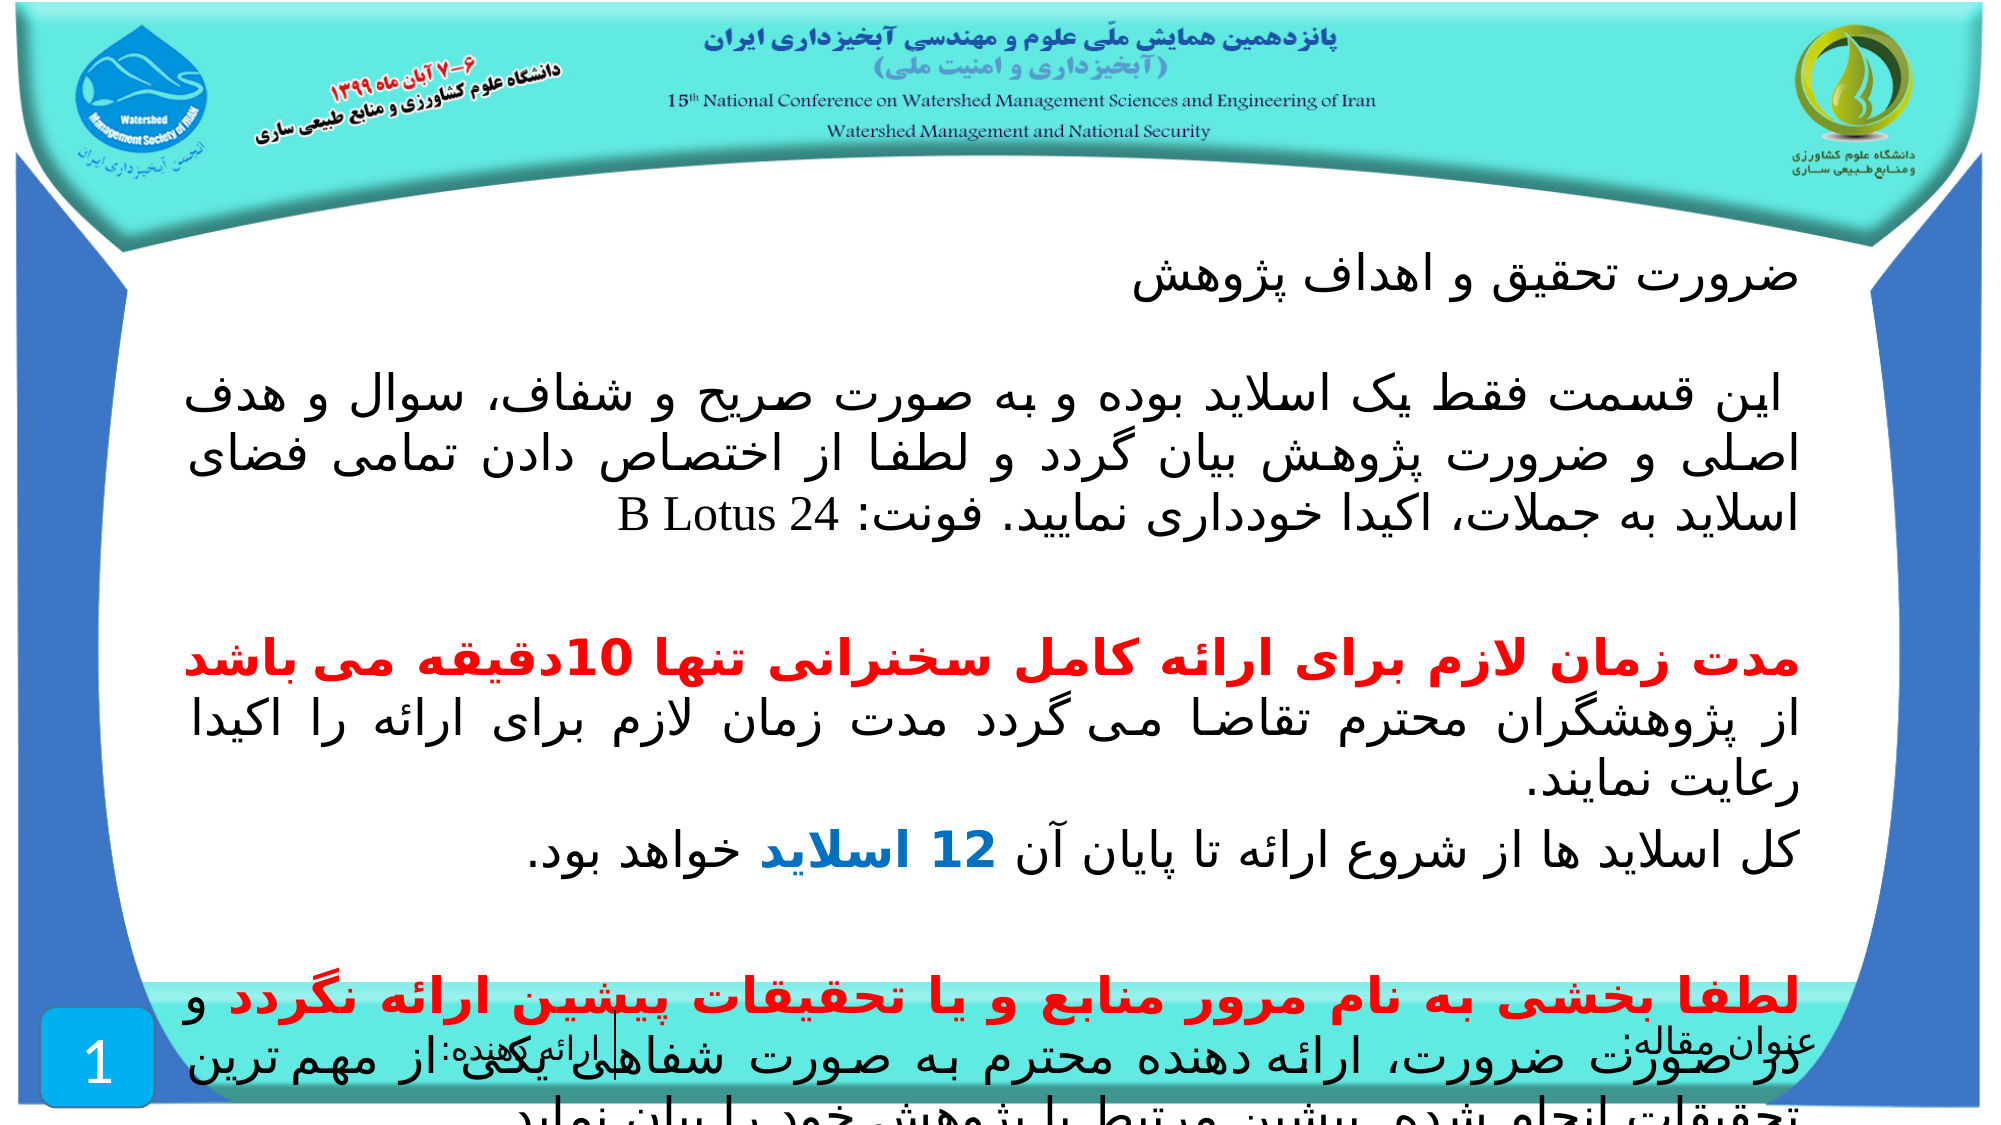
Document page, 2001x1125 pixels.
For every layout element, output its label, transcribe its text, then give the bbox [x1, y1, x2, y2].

text_box ضرورت تحقیق و اهداف پژوهش این قسمت فقط یک اسلاید بوده و به صورت صریح و شفاف، سوال و هدف اصلی و ضرورت پژوهش بیان گردد و لطفا از اختصاص دادن تمامی فضای اسلاید به جملات، اکیدا خودداری نمایید. فونت: B Lotus 24 مدت زمان لازم برای ارائه کامل سخنرانی تنها 10دقیقه می باشد از پژوهشگران محترم تقاضا می گردد مدت زمان لازم برای ارائه را اکیدا رعایت نمایند. کل اسلاید ها از شروع ارائه تا پایان آن 12 اسلاید خواهد بود. لطفا بخشی به نام مرور منابع و یا تحقیقات پیشین ارائه نگردد و در صورت ضرورت، ارائه دهنده محترم به صورت شفاهی یکی از مهم ترین تحقیقات انجام شده پیشین مرتبط با پژوهش خود را بیان نماید. [166, 233, 1817, 1125]
picture [0, 0, 2001, 1125]
text_box 1 [38, 1005, 156, 1109]
text_box عنوان مقاله: [1605, 1009, 1834, 1070]
text_box ارائه دهنده: [156, 1019, 615, 1075]
